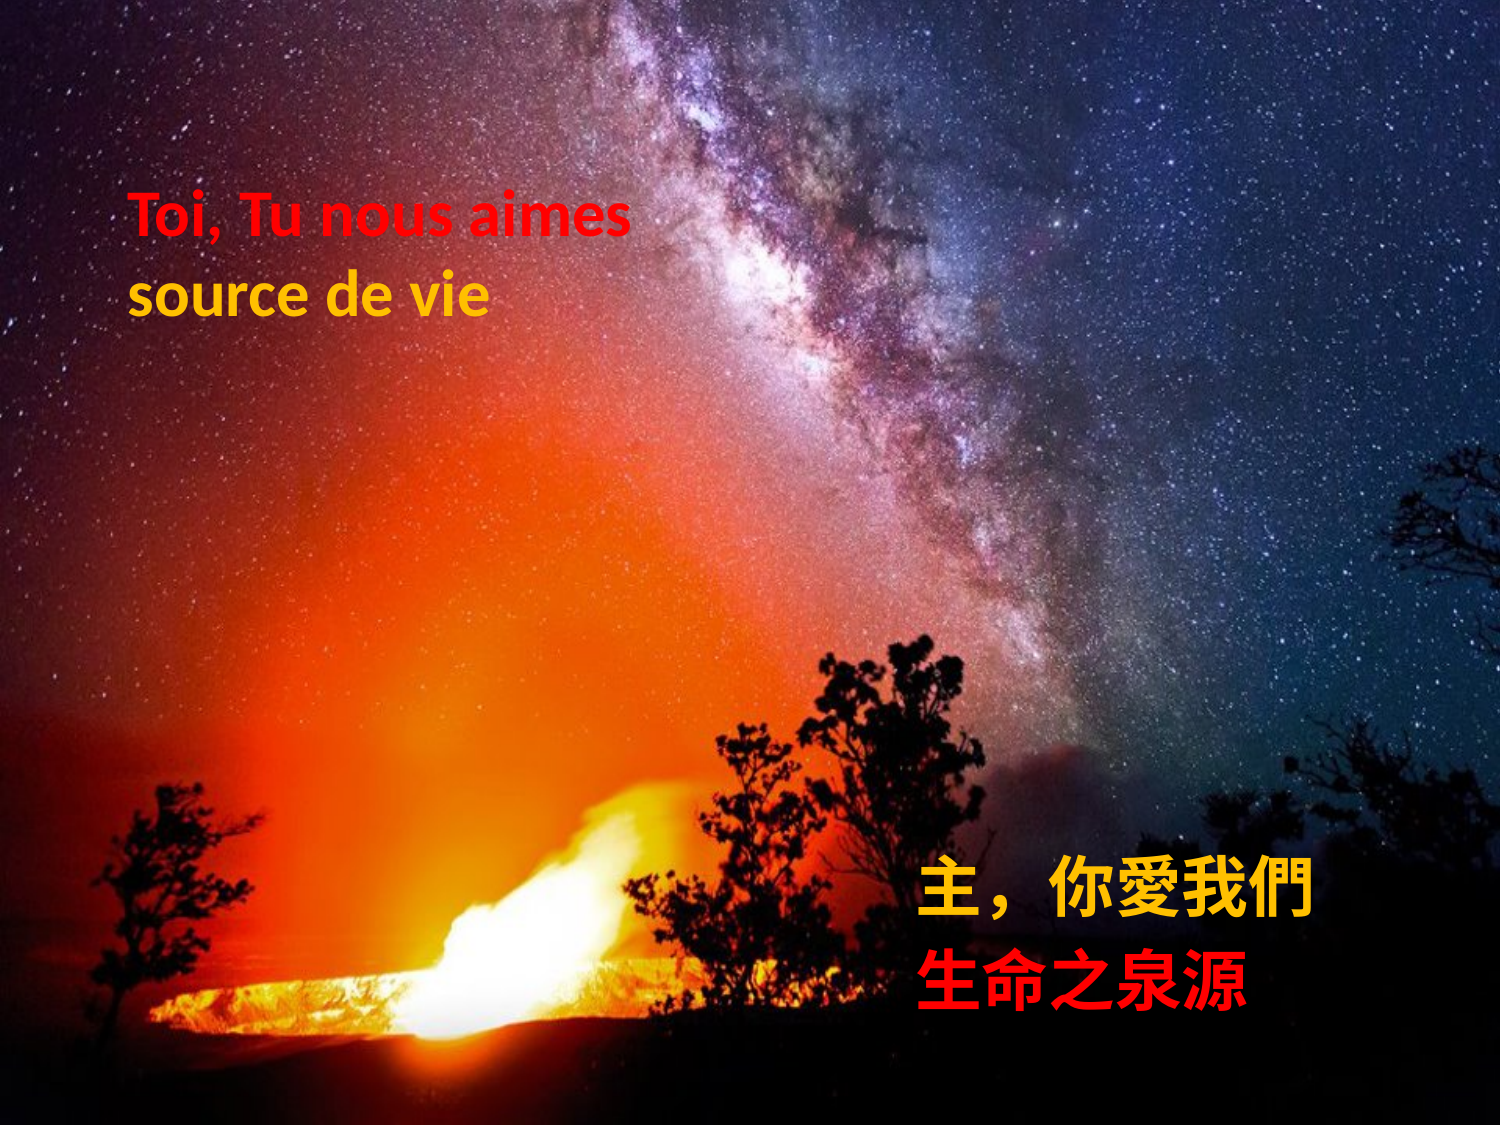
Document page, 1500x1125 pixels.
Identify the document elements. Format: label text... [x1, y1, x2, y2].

title Toi, Tu nous aimes source de vie [112, 99, 1388, 400]
subtitle 主，你愛我們 生命之泉源 [900, 837, 1400, 1050]
picture [0, 0, 1500, 1125]
